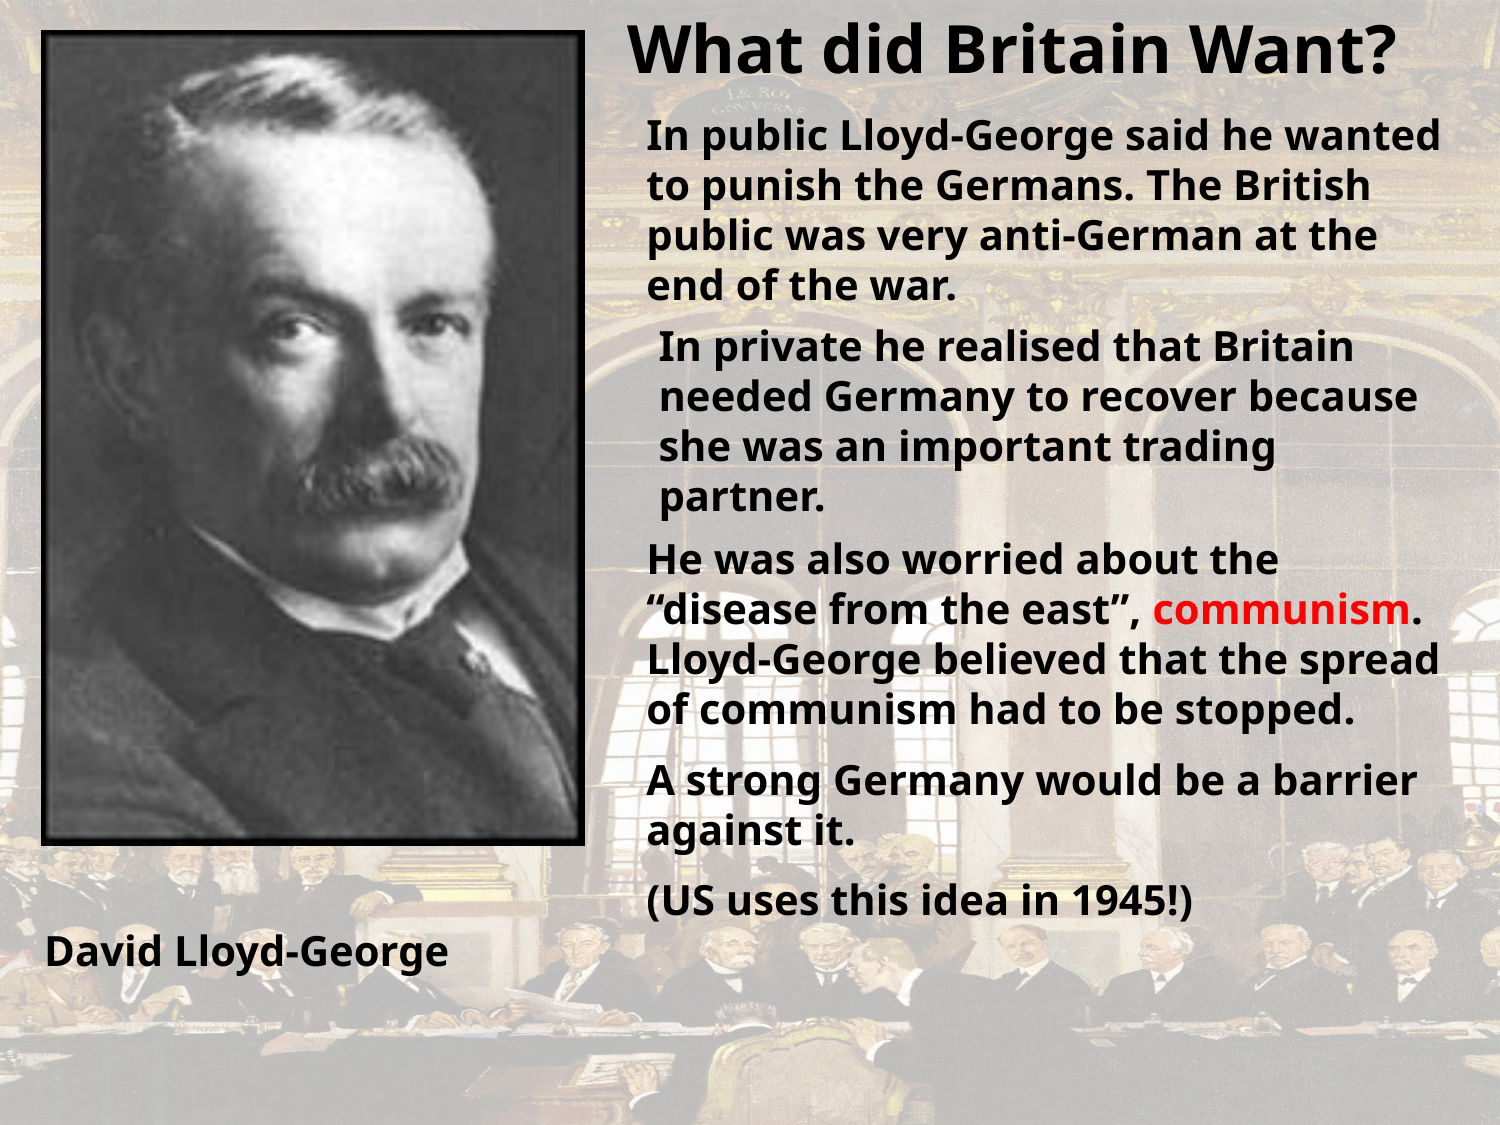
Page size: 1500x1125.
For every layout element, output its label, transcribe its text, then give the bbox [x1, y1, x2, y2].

text_box In private he realised that Britain needed Germany to recover because she was an important trading partner. [643, 312, 1436, 525]
text_box David Lloyd-George [29, 916, 762, 982]
text_box In public Lloyd-George said he wanted to punish the Germans. The British public was very anti-German at the end of the war. [631, 101, 1459, 317]
text_box What did Britain Want? [612, 0, 1500, 95]
picture [40, 30, 585, 847]
text_box He was also worried about the “disease from the east”, communism. Lloyd-George believed that the spread of communism had to be stopped. A strong Germany would be a barrier against it. (US uses this idea in 1945!) [631, 525, 1459, 932]
